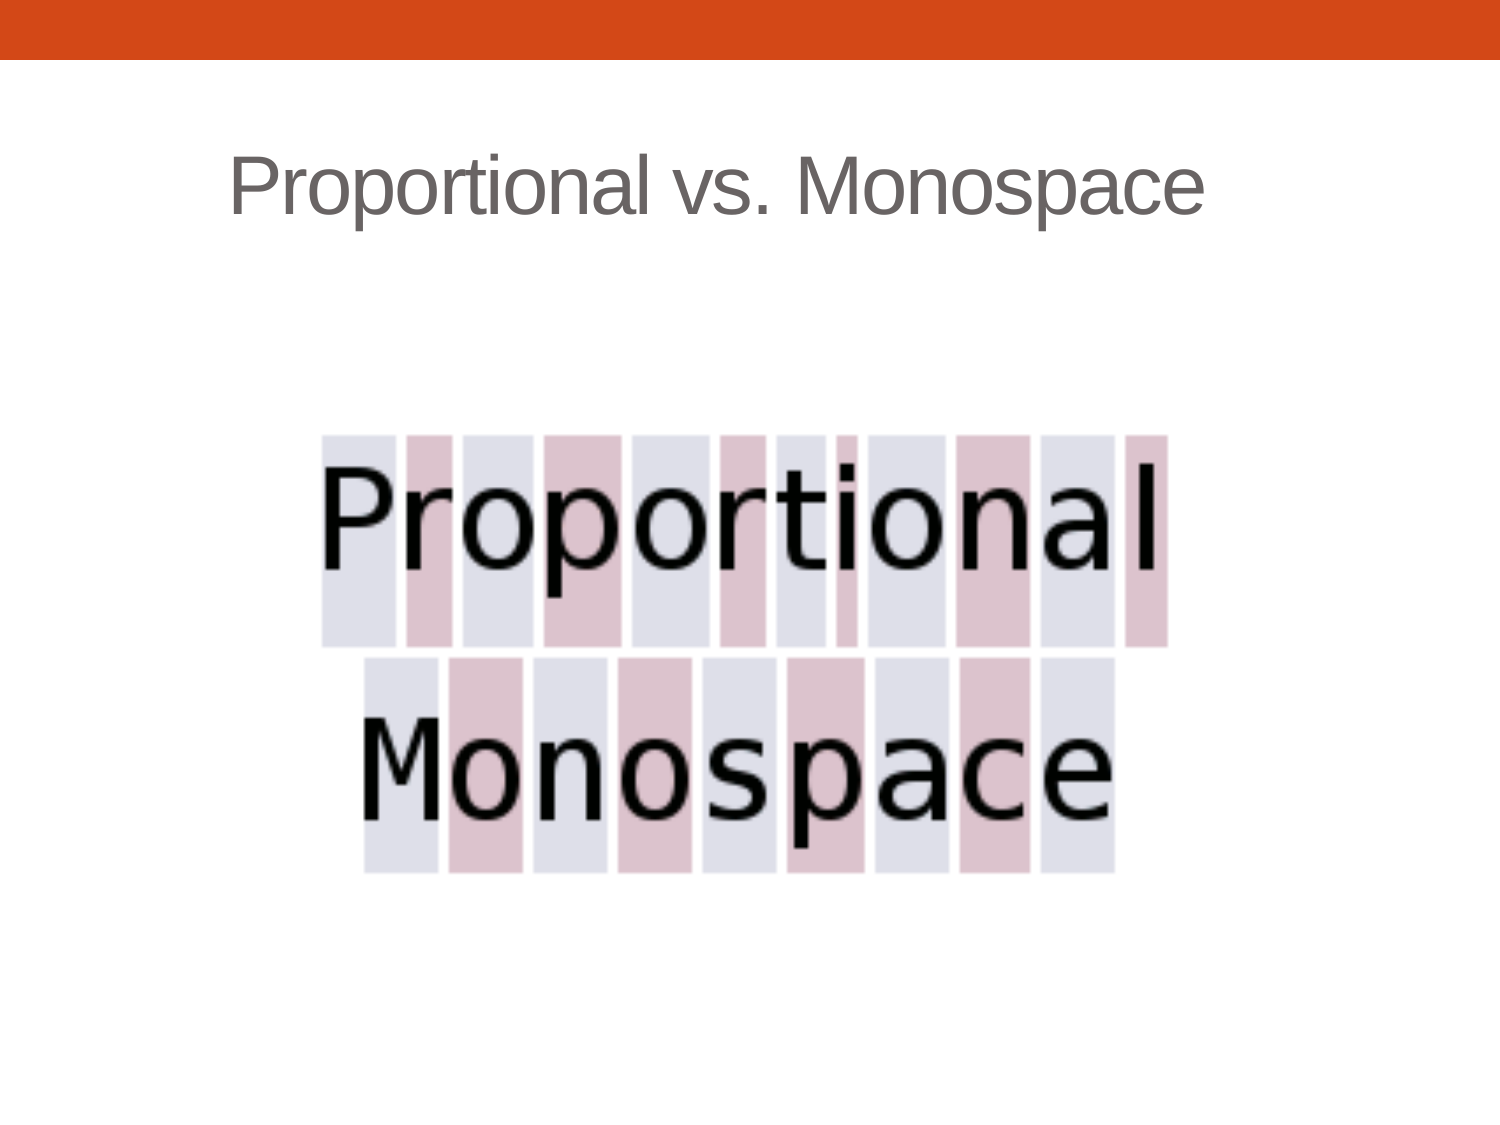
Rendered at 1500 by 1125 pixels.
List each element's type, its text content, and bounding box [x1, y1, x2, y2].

picture [199, 299, 1257, 1005]
title Proportional vs. Monospace [212, 87, 1475, 275]
